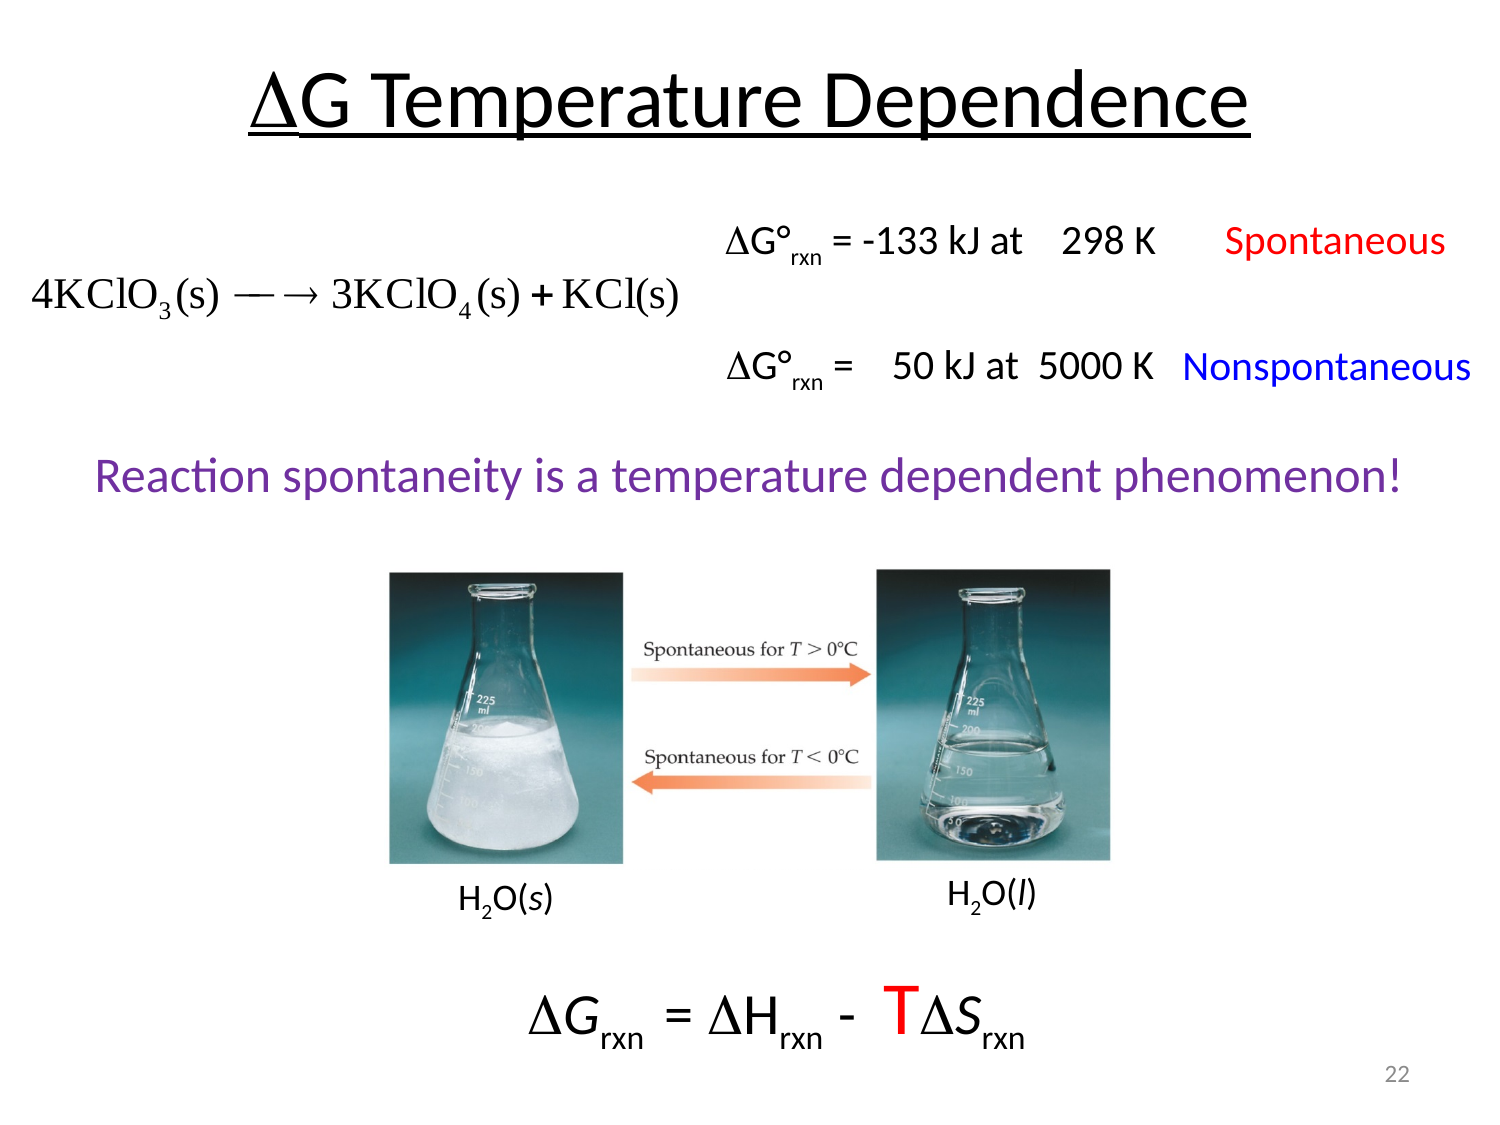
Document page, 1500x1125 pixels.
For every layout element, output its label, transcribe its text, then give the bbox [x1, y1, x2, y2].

text_box DGrxn = DHrxn - TDSrxn [512, 952, 1041, 1064]
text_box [24, 260, 688, 331]
picture [383, 563, 1115, 871]
text_box Nonspontaneous [1167, 330, 1487, 396]
text_box H2O(l) [912, 879, 1072, 927]
text_box DG Temperature Dependence [169, 0, 1330, 188]
text_box DG°rxn = 50 kJ at 5000 K [711, 330, 1170, 403]
text_box DG°rxn = -133 kJ at 298 K [709, 205, 1172, 278]
text_box Reaction spontaneity is a temperature dependent phenomenon! [0, 435, 1500, 510]
slide_number 22 [1074, 1042, 1425, 1103]
text_box Spontaneous [1210, 205, 1462, 271]
text_box H2O(s) [426, 879, 586, 932]
